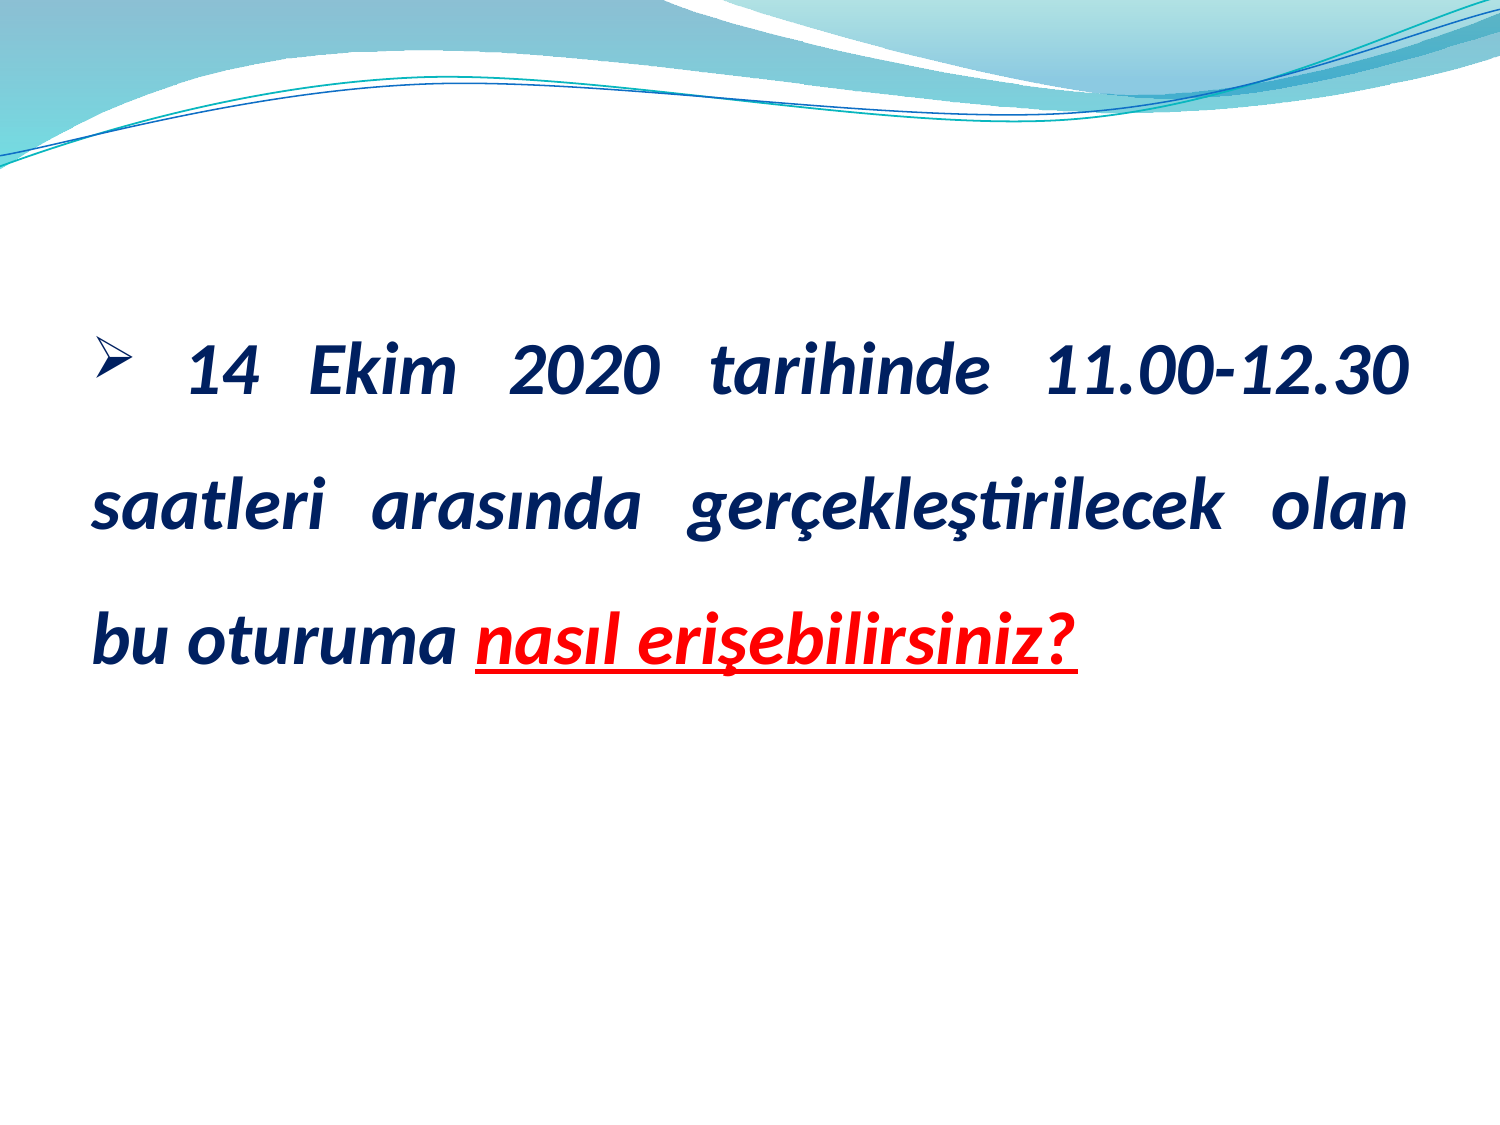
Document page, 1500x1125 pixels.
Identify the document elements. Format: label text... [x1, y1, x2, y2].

text_box 14 Ekim 2020 tarihinde 11.00-12.30 saatleri arasında gerçekleştirilecek olan bu oturuma nasıl erişebilirsiniz? [76, 267, 1424, 792]
